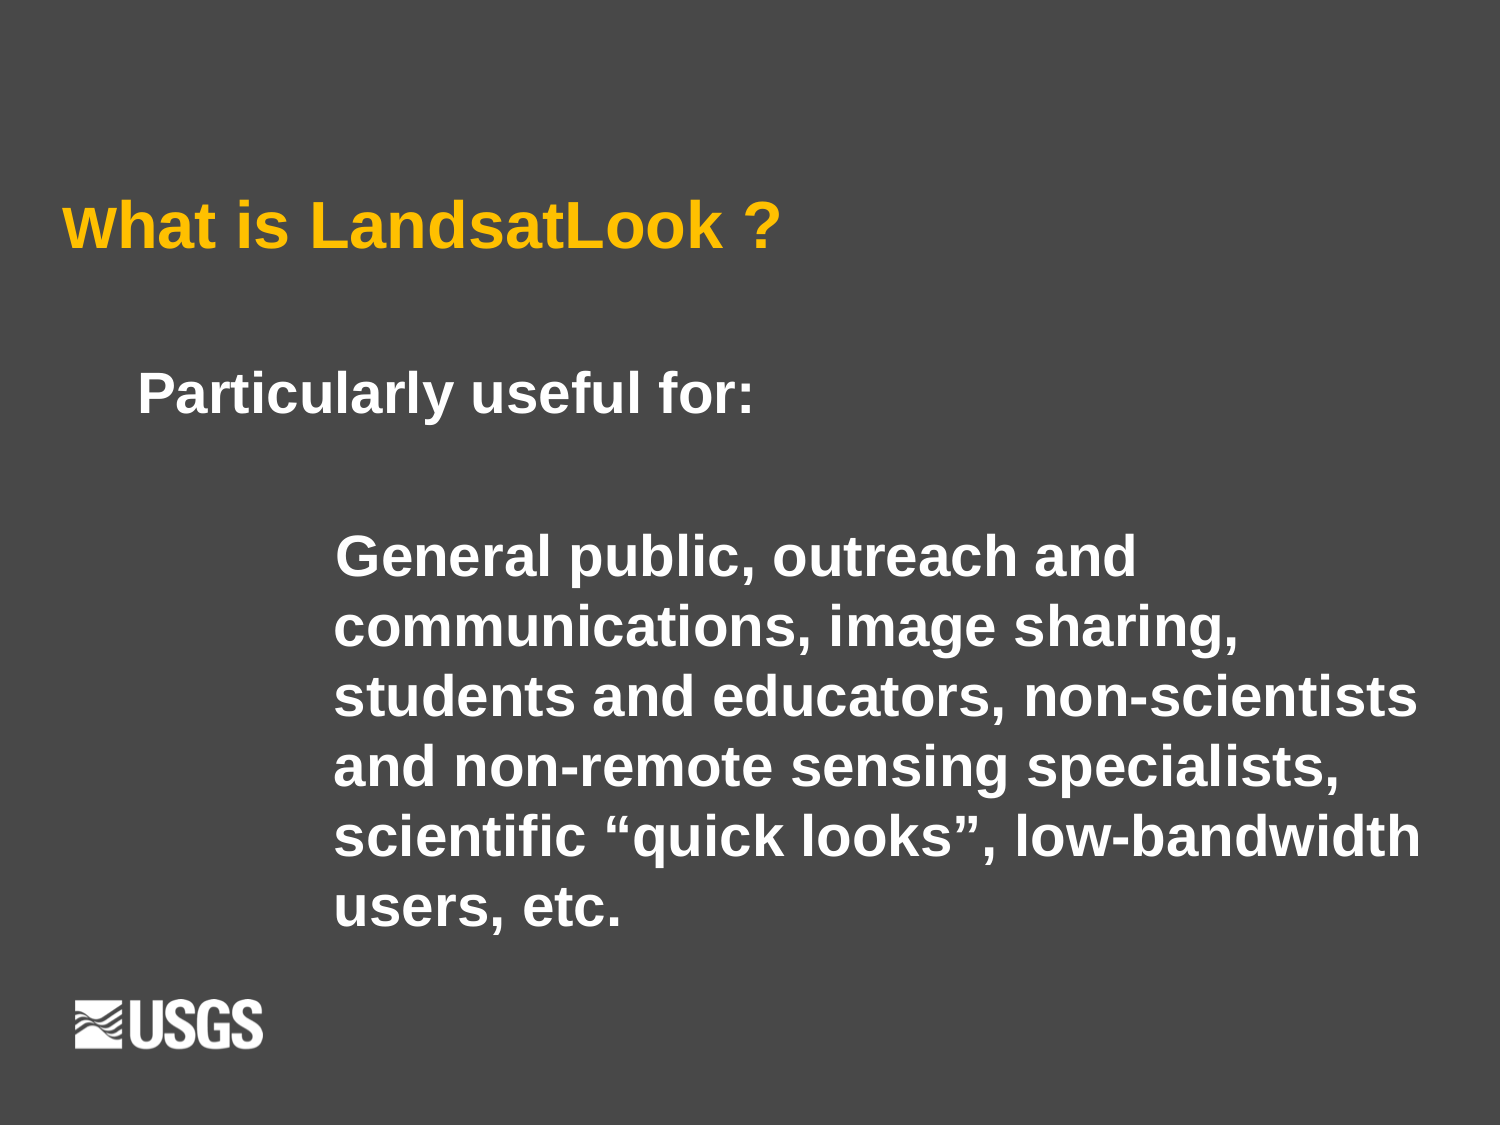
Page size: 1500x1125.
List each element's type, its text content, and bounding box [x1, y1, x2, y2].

list What is LandsatLook ? Particularly useful for: General public, outreach and communications, image sharing, students and educators, non-scientists and non-remote sensing specialists, scientific “quick looks”, low-bandwidth users, etc. [46, 174, 1454, 1084]
